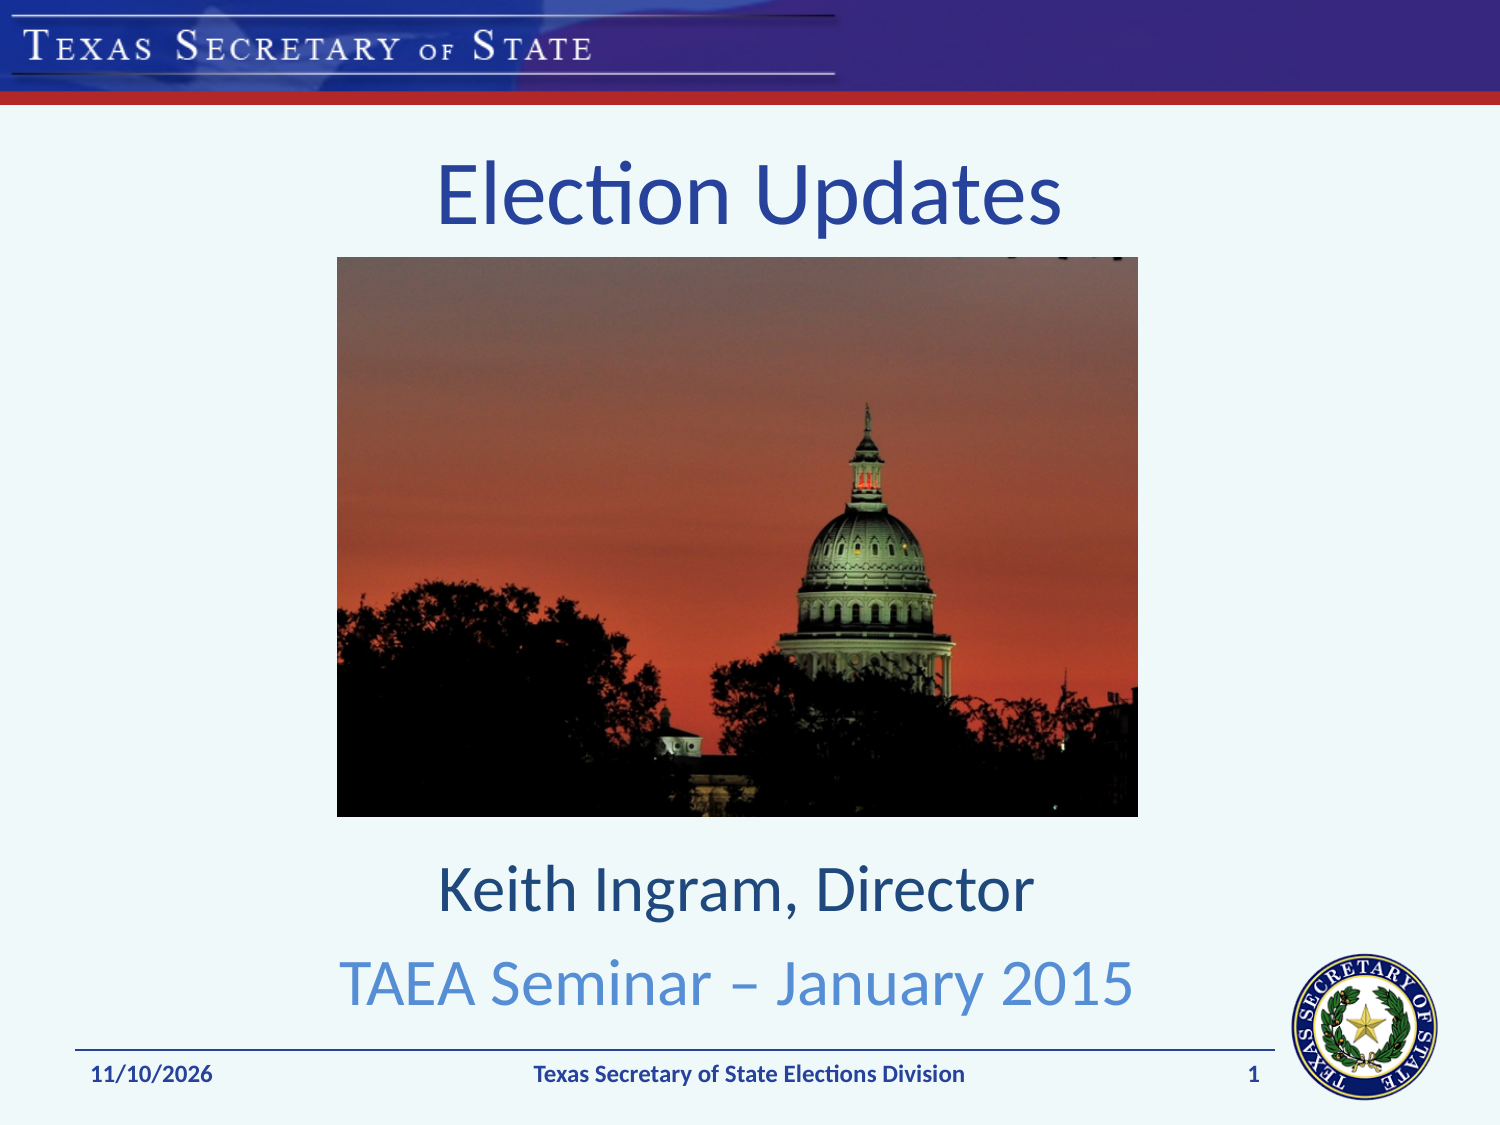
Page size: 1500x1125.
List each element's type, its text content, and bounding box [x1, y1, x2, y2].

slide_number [75, 1042, 425, 1103]
picture [0, 0, 1500, 105]
title Election Updates [112, 112, 1388, 263]
footer Texas Secretary of State Elections Division [512, 1042, 988, 1103]
subtitle Keith Ingram, Director TAEA Seminar – January 2015 [162, 837, 1313, 1038]
picture [1287, 949, 1443, 1105]
slide_number 1 [1074, 1042, 1275, 1103]
picture [337, 257, 1138, 817]
